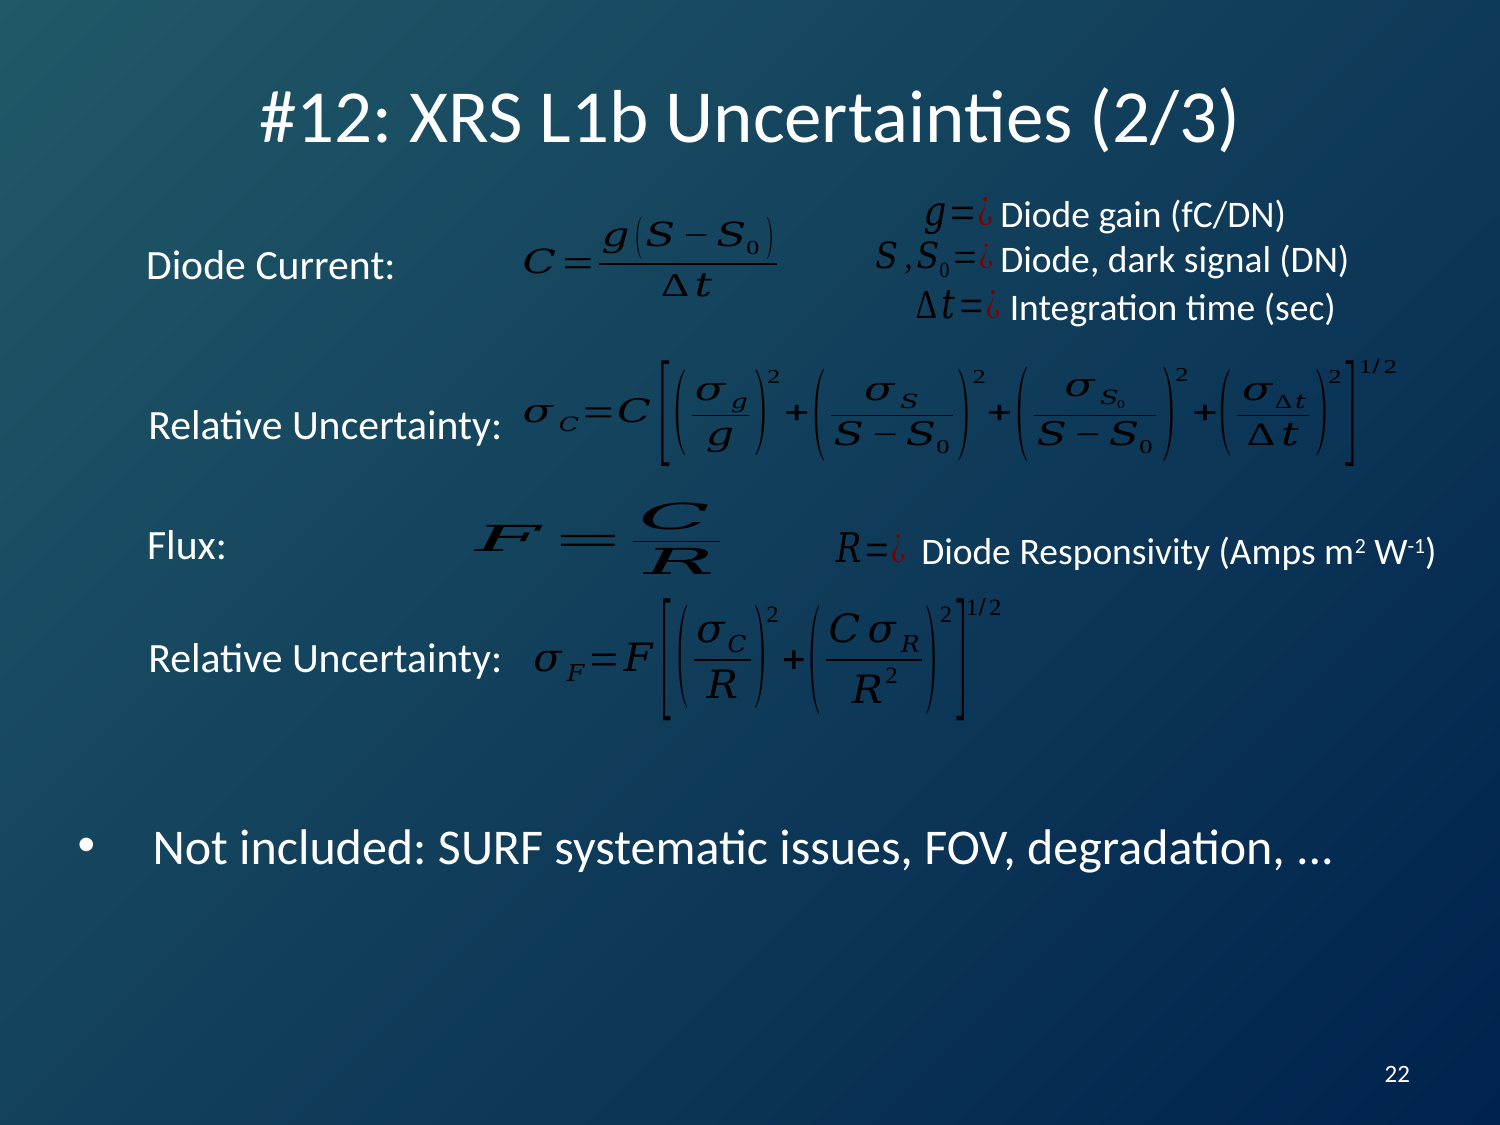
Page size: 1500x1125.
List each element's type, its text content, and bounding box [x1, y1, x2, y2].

slide_number 22 [1074, 1042, 1425, 1103]
text_box Diode Current: [131, 230, 417, 295]
text_box Relative Uncertainty: [133, 390, 518, 456]
text_box Not included: SURF systematic issues, FOV, degradation, ... [62, 806, 1408, 882]
text_box Integration time (sec) [995, 275, 1352, 335]
text_box Diode, dark signal (DN) [985, 227, 1408, 288]
text_box Relative Uncertainty: [133, 623, 518, 689]
title #12: XRS L1b Uncertainties (2/3) [75, 18, 1425, 206]
text_box Diode gain (fC/DN) [985, 182, 1314, 227]
text_box Flux: [75, 510, 361, 575]
text_box Diode Responsivity (Amps m2 W-1) [906, 520, 1468, 580]
